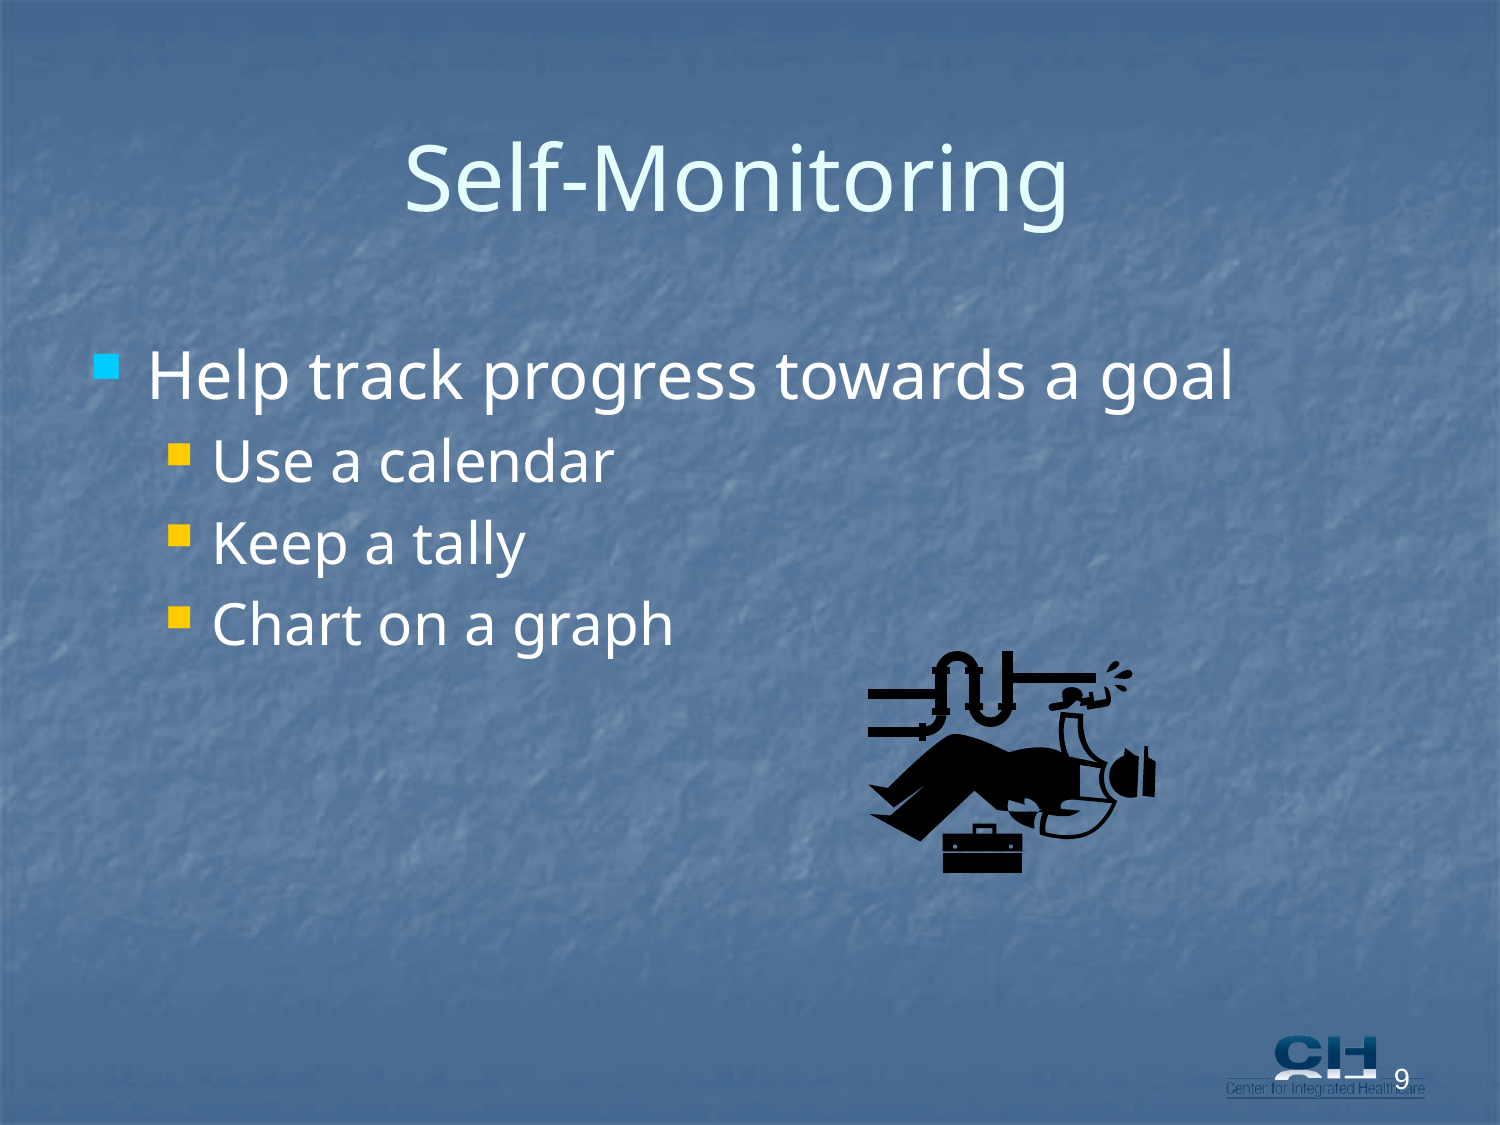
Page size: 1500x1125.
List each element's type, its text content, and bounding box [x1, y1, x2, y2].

title Self-Monitoring [74, 62, 1426, 288]
picture [867, 650, 1156, 874]
list Help track progress towards a goal Use a calendar Keep a tally Chart on a graph [74, 324, 1426, 1001]
slide_number 9 [1074, 1024, 1426, 1103]
